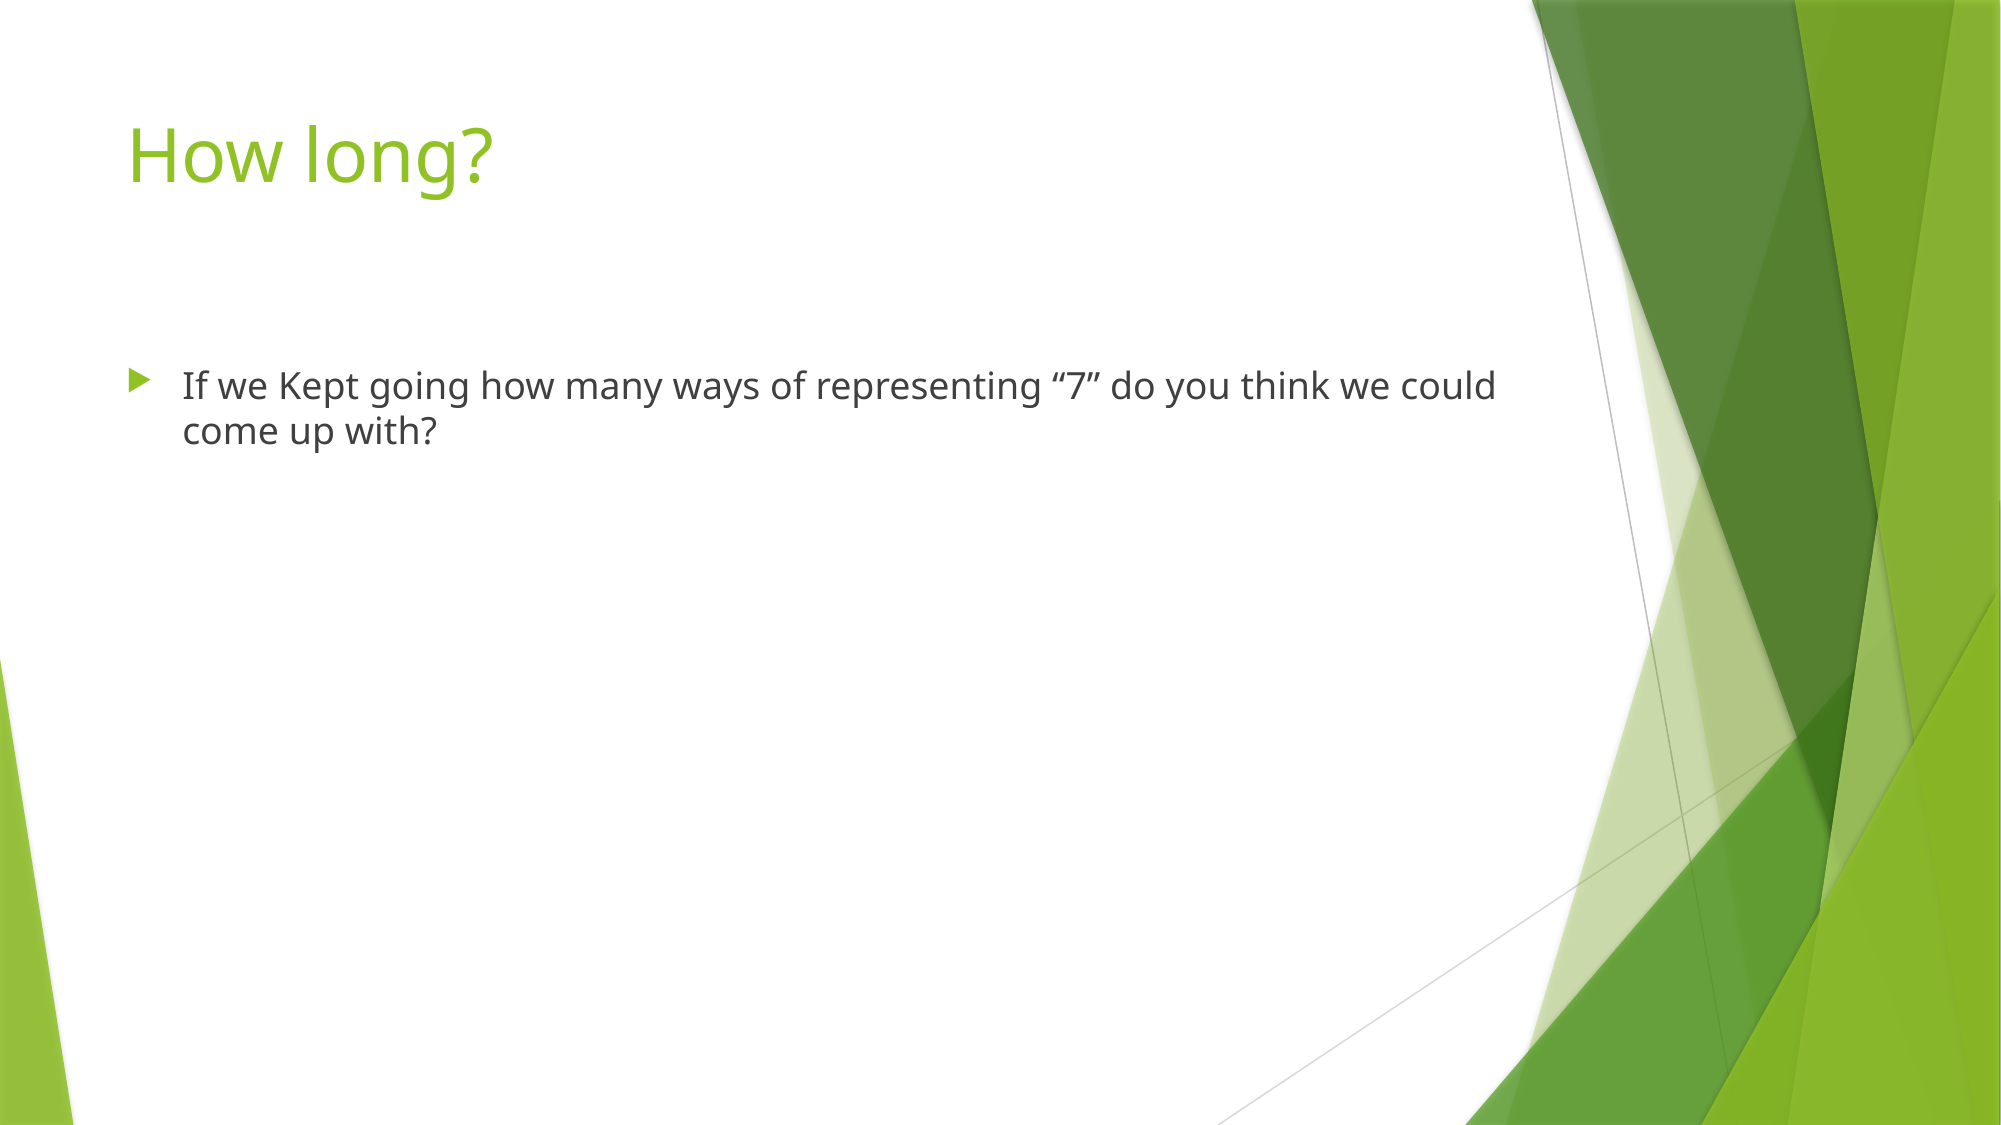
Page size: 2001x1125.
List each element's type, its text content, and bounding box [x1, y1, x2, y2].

list If we Kept going how many ways of representing “7” do you think we could come up with? [111, 354, 1522, 992]
title How long? [111, 99, 1522, 317]
